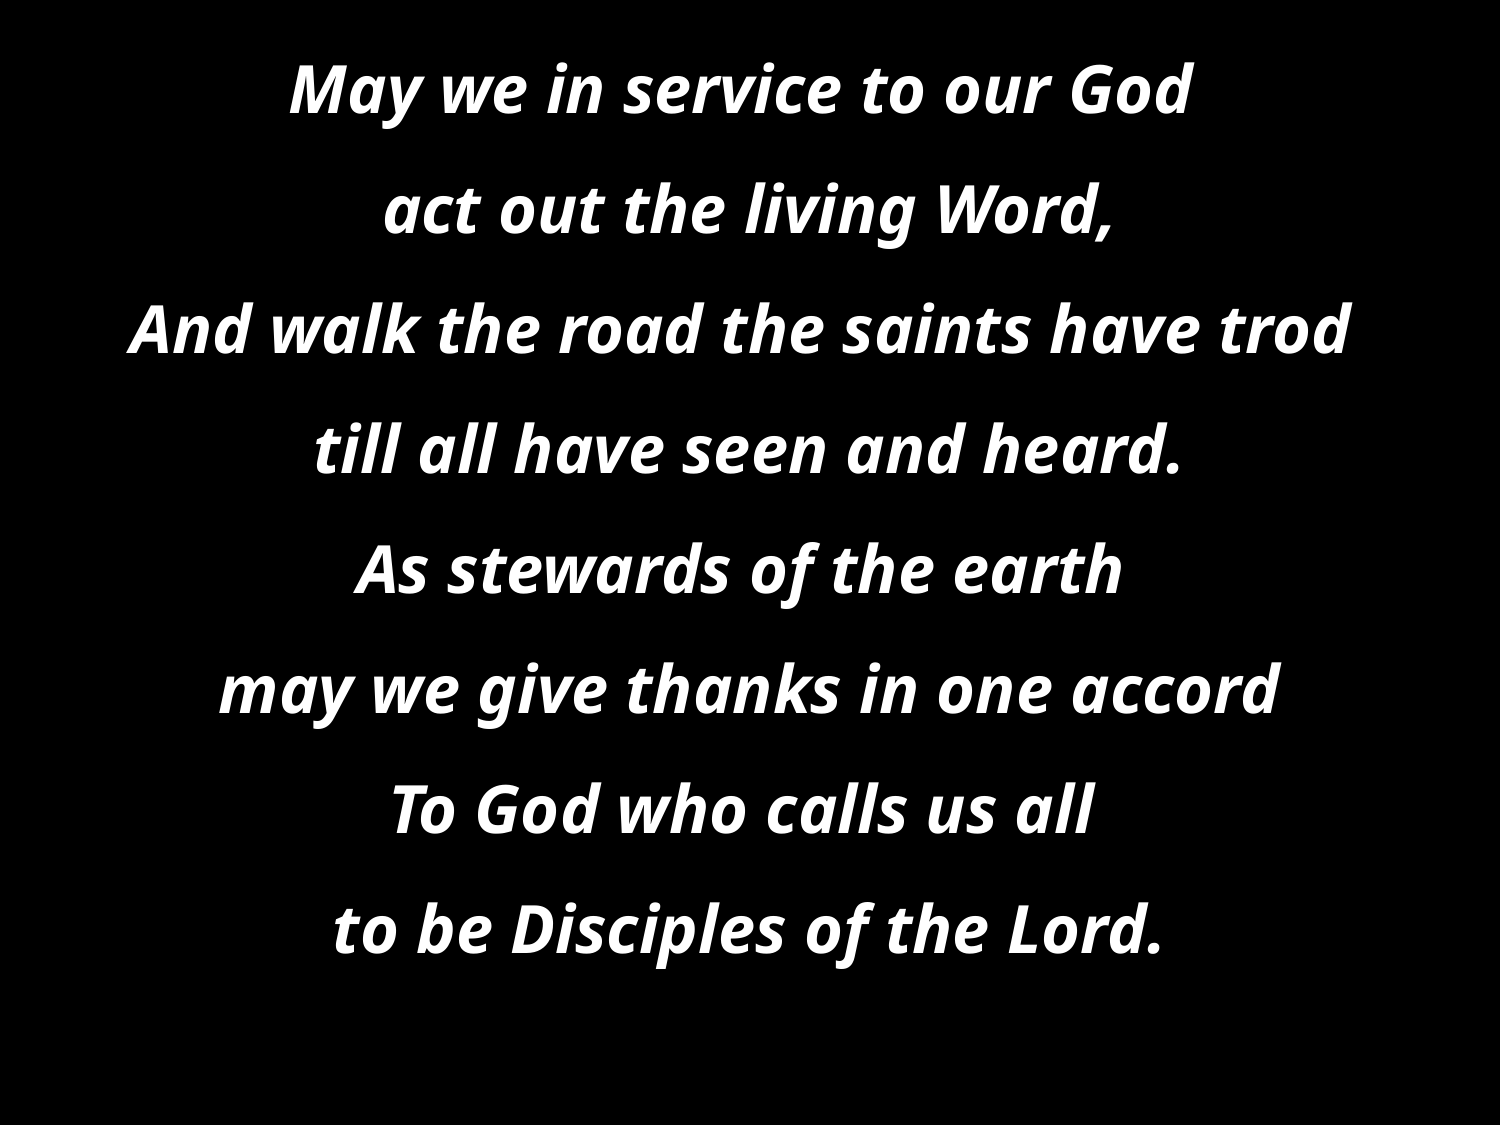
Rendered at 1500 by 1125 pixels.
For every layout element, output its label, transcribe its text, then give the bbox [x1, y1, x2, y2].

text_box May we in service to our God act out the living Word, And walk the road the saints have trod till all have seen and heard. As stewards of the earth may we give thanks in one accord To God who calls us all to be Disciples of the Lord. [0, 0, 1500, 975]
